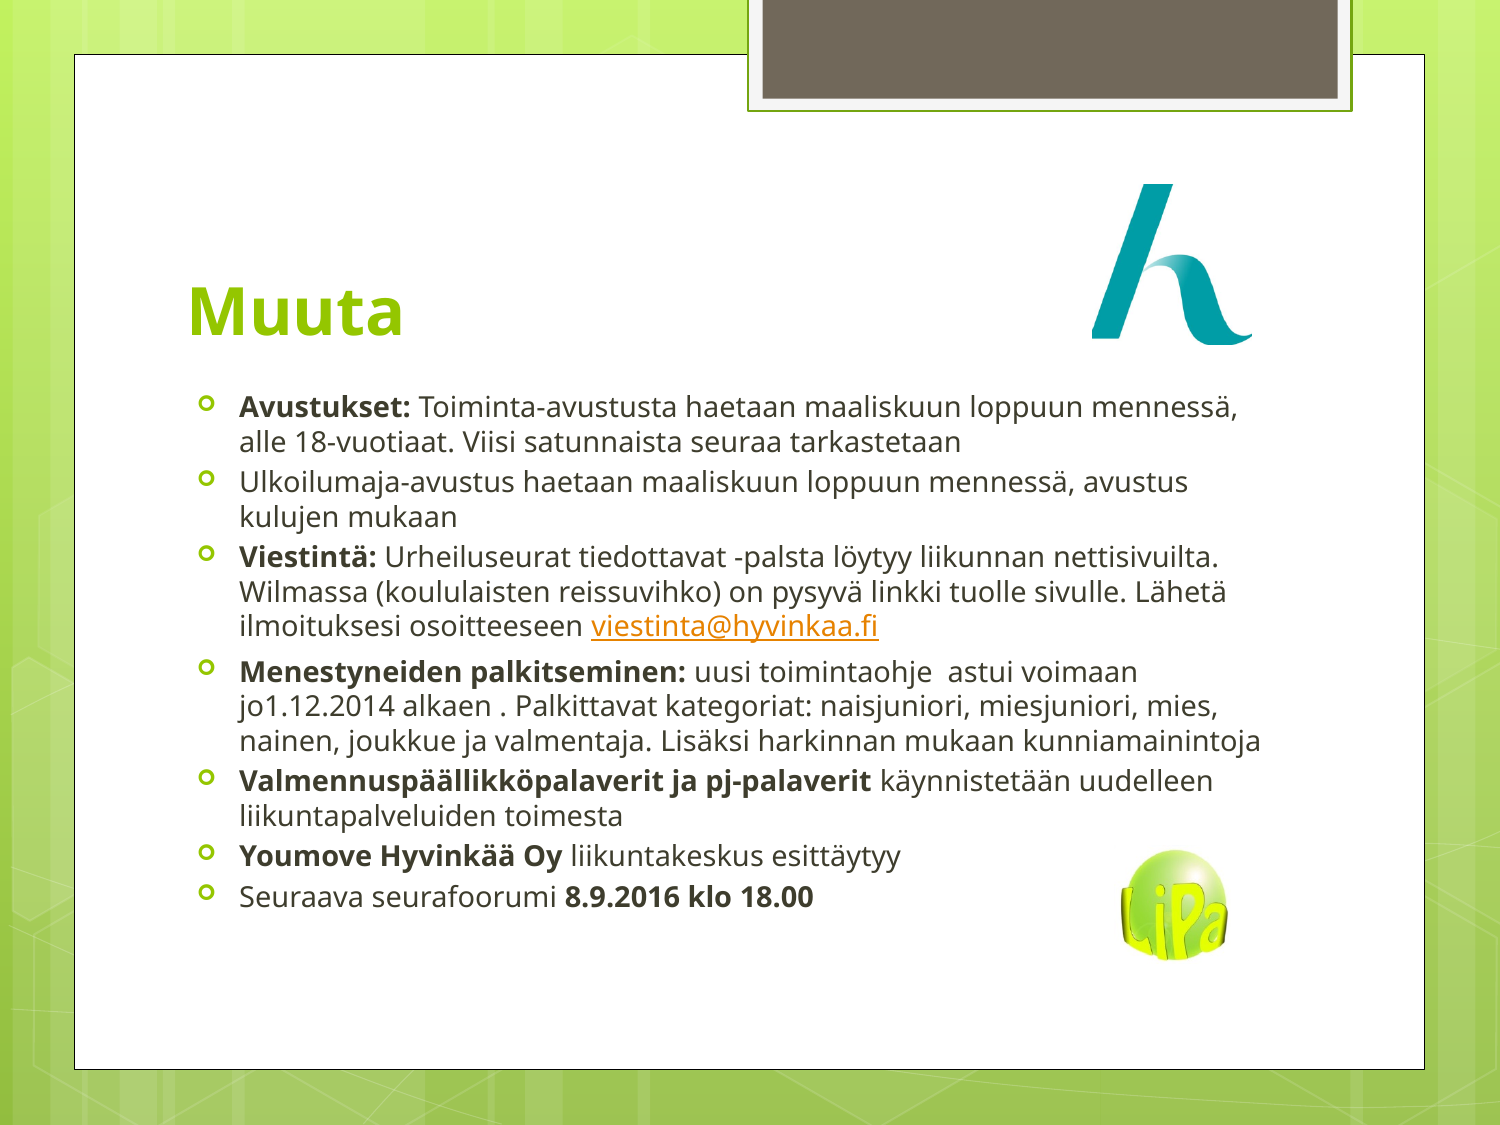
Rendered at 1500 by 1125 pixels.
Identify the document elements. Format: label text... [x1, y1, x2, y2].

picture [1092, 184, 1252, 345]
picture [1113, 845, 1231, 964]
title Muuta [171, 168, 1324, 357]
list Avustukset: Toiminta-avustusta haetaan maaliskuun loppuun mennessä, alle 18-vuotiaat. Viisi satunnaista seuraa tarkastetaan Ulkoilumaja-avustus haetaan maaliskuun loppuun mennessä, avustus kulujen mukaan Viestintä: Urheiluseurat tiedottavat -palsta löytyy liikunnan nettisivuilta. Wilmassa (koululaisten reissuvihko) on pysyvä linkki tuolle sivulle. Lähetä ilmoituksesi osoitteeseen viestinta@hyvinkaa.fi Menestyneiden palkitseminen: uusi toimintaohje astui voimaan jo1.12.2014 alkaen . Palkittavat kategoriat: naisjuniori, miesjuniori, mies, nainen, joukkue ja valmentaja. Lisäksi harkinnan mukaan kunniamainintoja Valmennuspäällikköpalaverit ja pj-palaverit käynnistetään uudelleen liikuntapalveluiden toimesta Youmove Hyvinkää Oy liikuntakeskus esittäytyy Seuraava seurafoorumi 8.9.2016 klo 18.00 [171, 381, 1283, 957]
